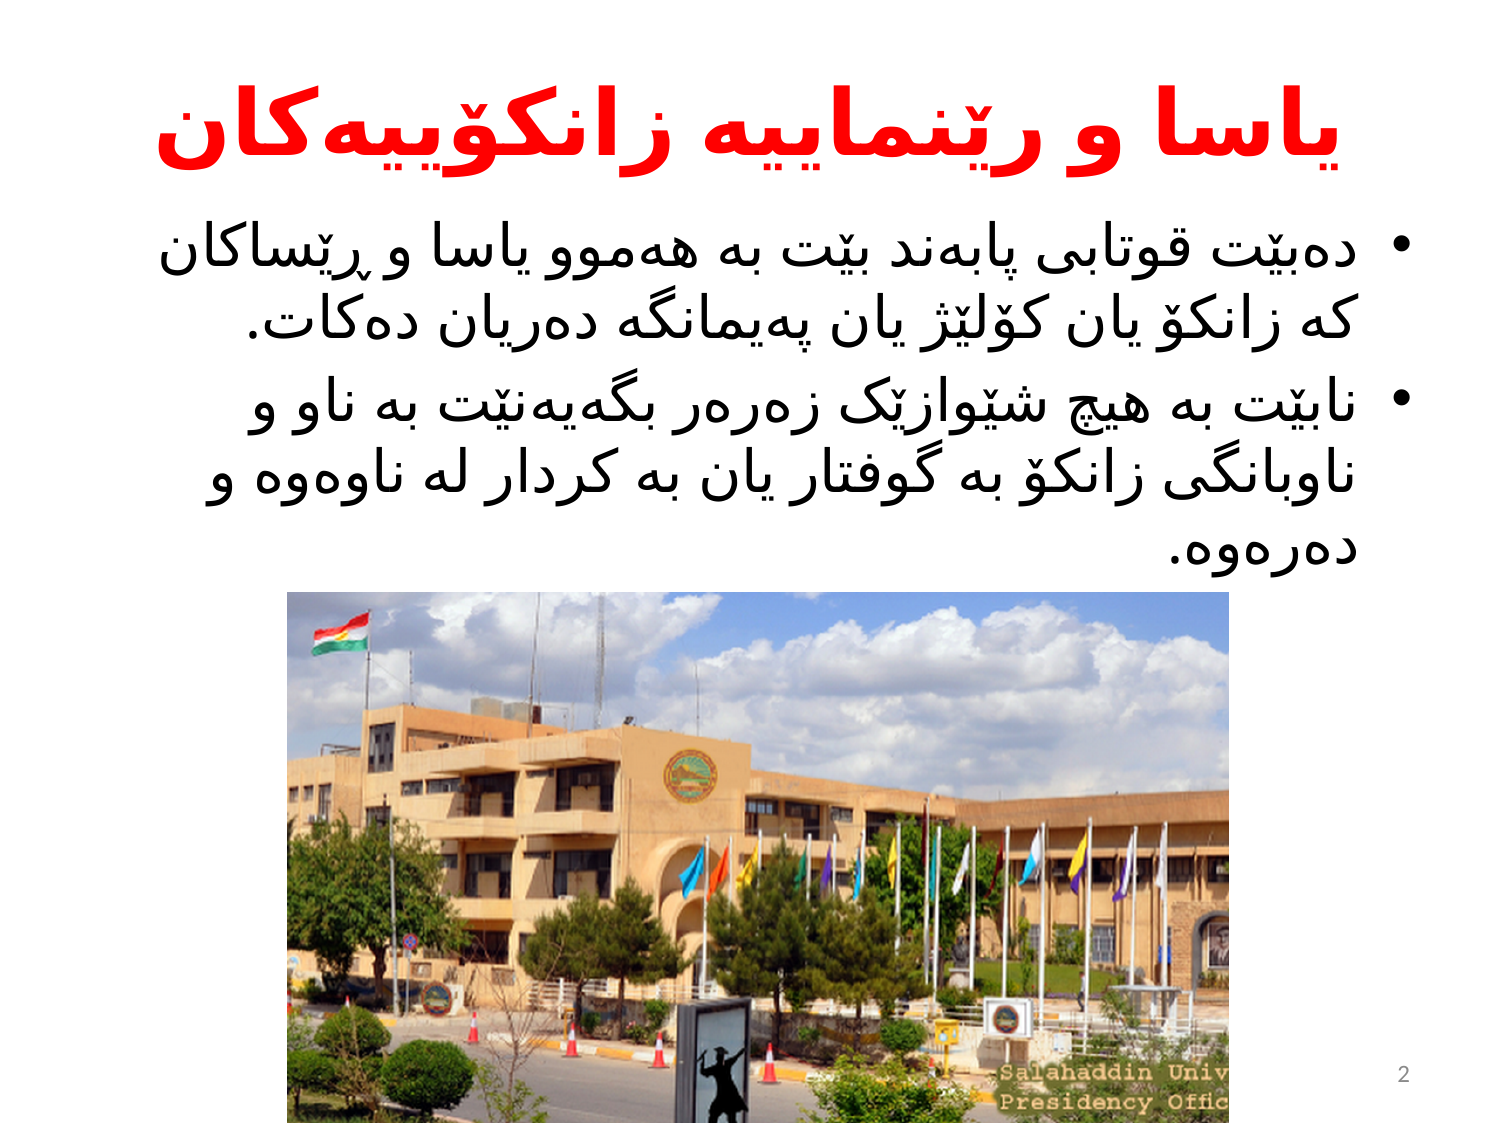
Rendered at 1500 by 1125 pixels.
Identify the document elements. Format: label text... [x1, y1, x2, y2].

title یاسا و رێنماییە زانکۆییەکان [75, 24, 1425, 200]
slide_number 2 [1232, 1042, 1425, 1103]
list دەبێت قوتابی پابەند بێت بە هەموو یاسا و ڕێساکان کە زانکۆ یان کۆلێژ یان پەیمانگە دەریان دەکات. نابێت بە هیچ شێوازێک زەرەر بگەیه‌نێت بە ناو و ناوبانگی زانکۆ بە گوفتار یان بە کردار لە ناوەوە و دەرەوە. [75, 200, 1425, 588]
picture [287, 592, 1229, 1123]
